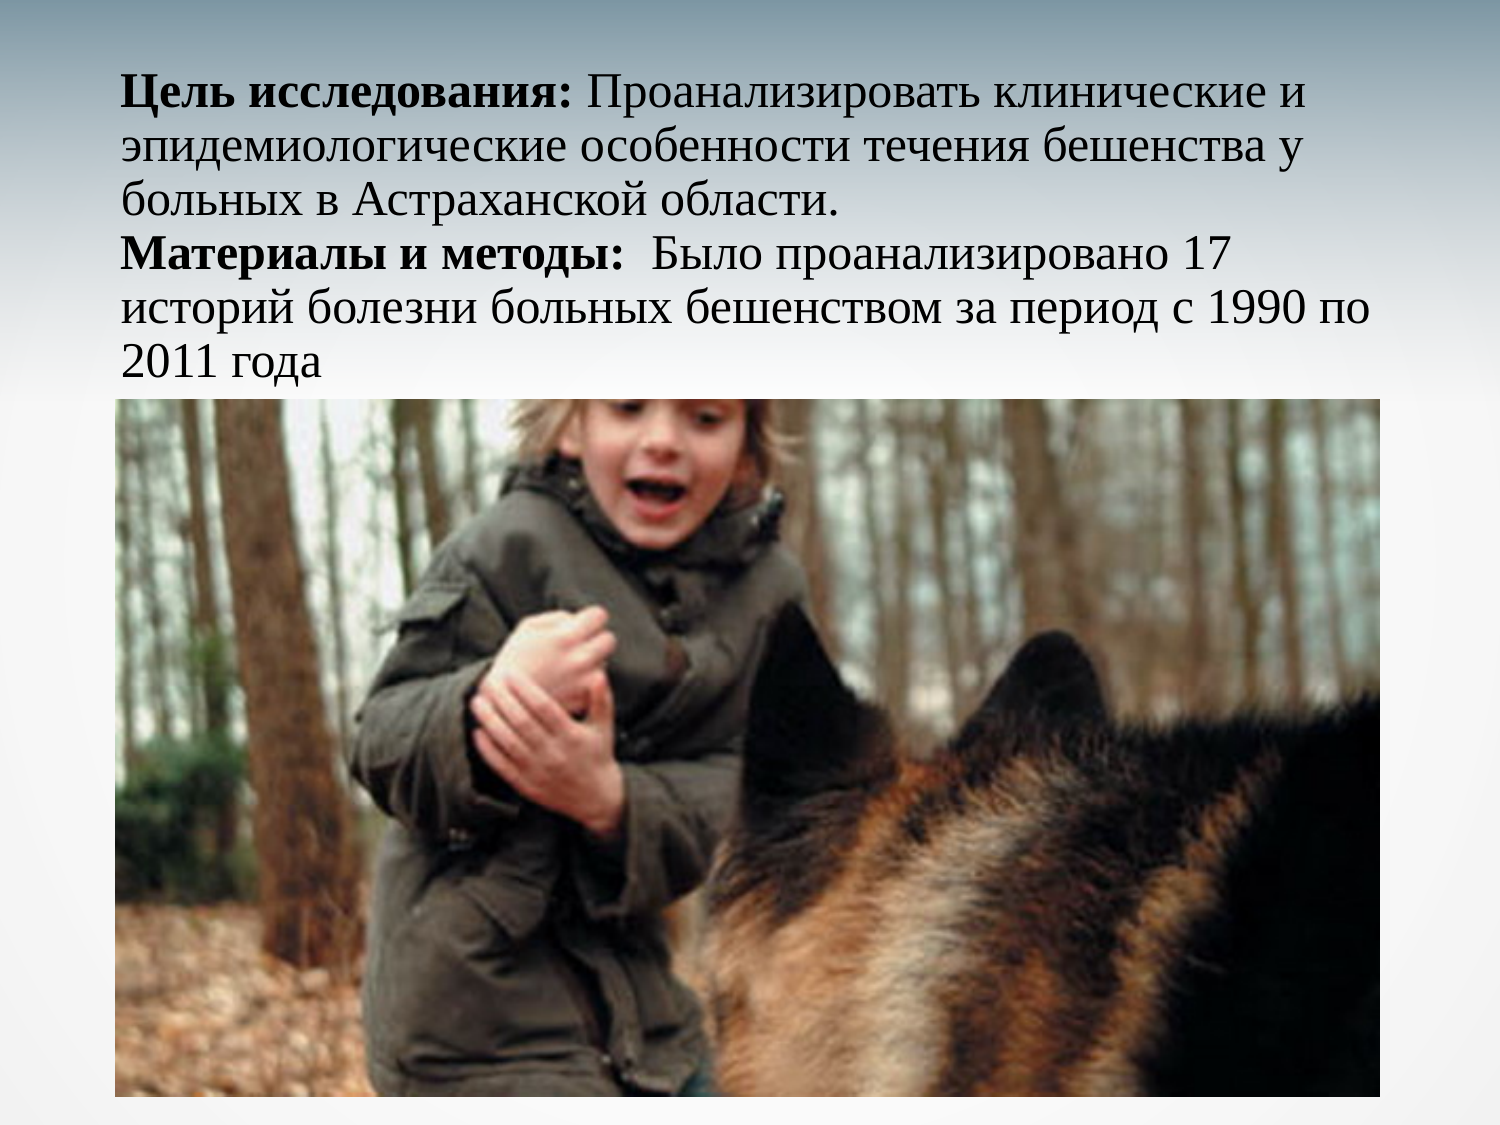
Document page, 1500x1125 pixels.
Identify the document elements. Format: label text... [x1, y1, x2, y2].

picture [115, 399, 1380, 1097]
title Цель исследования: Проанализировать клинические и эпидемиологические особенности течения бешенства у больных в Астраханской области. Материалы и методы: Было проанализировано 17 историй болезни больных бешенством за период с 1990 по 2011 года [105, 23, 1397, 430]
